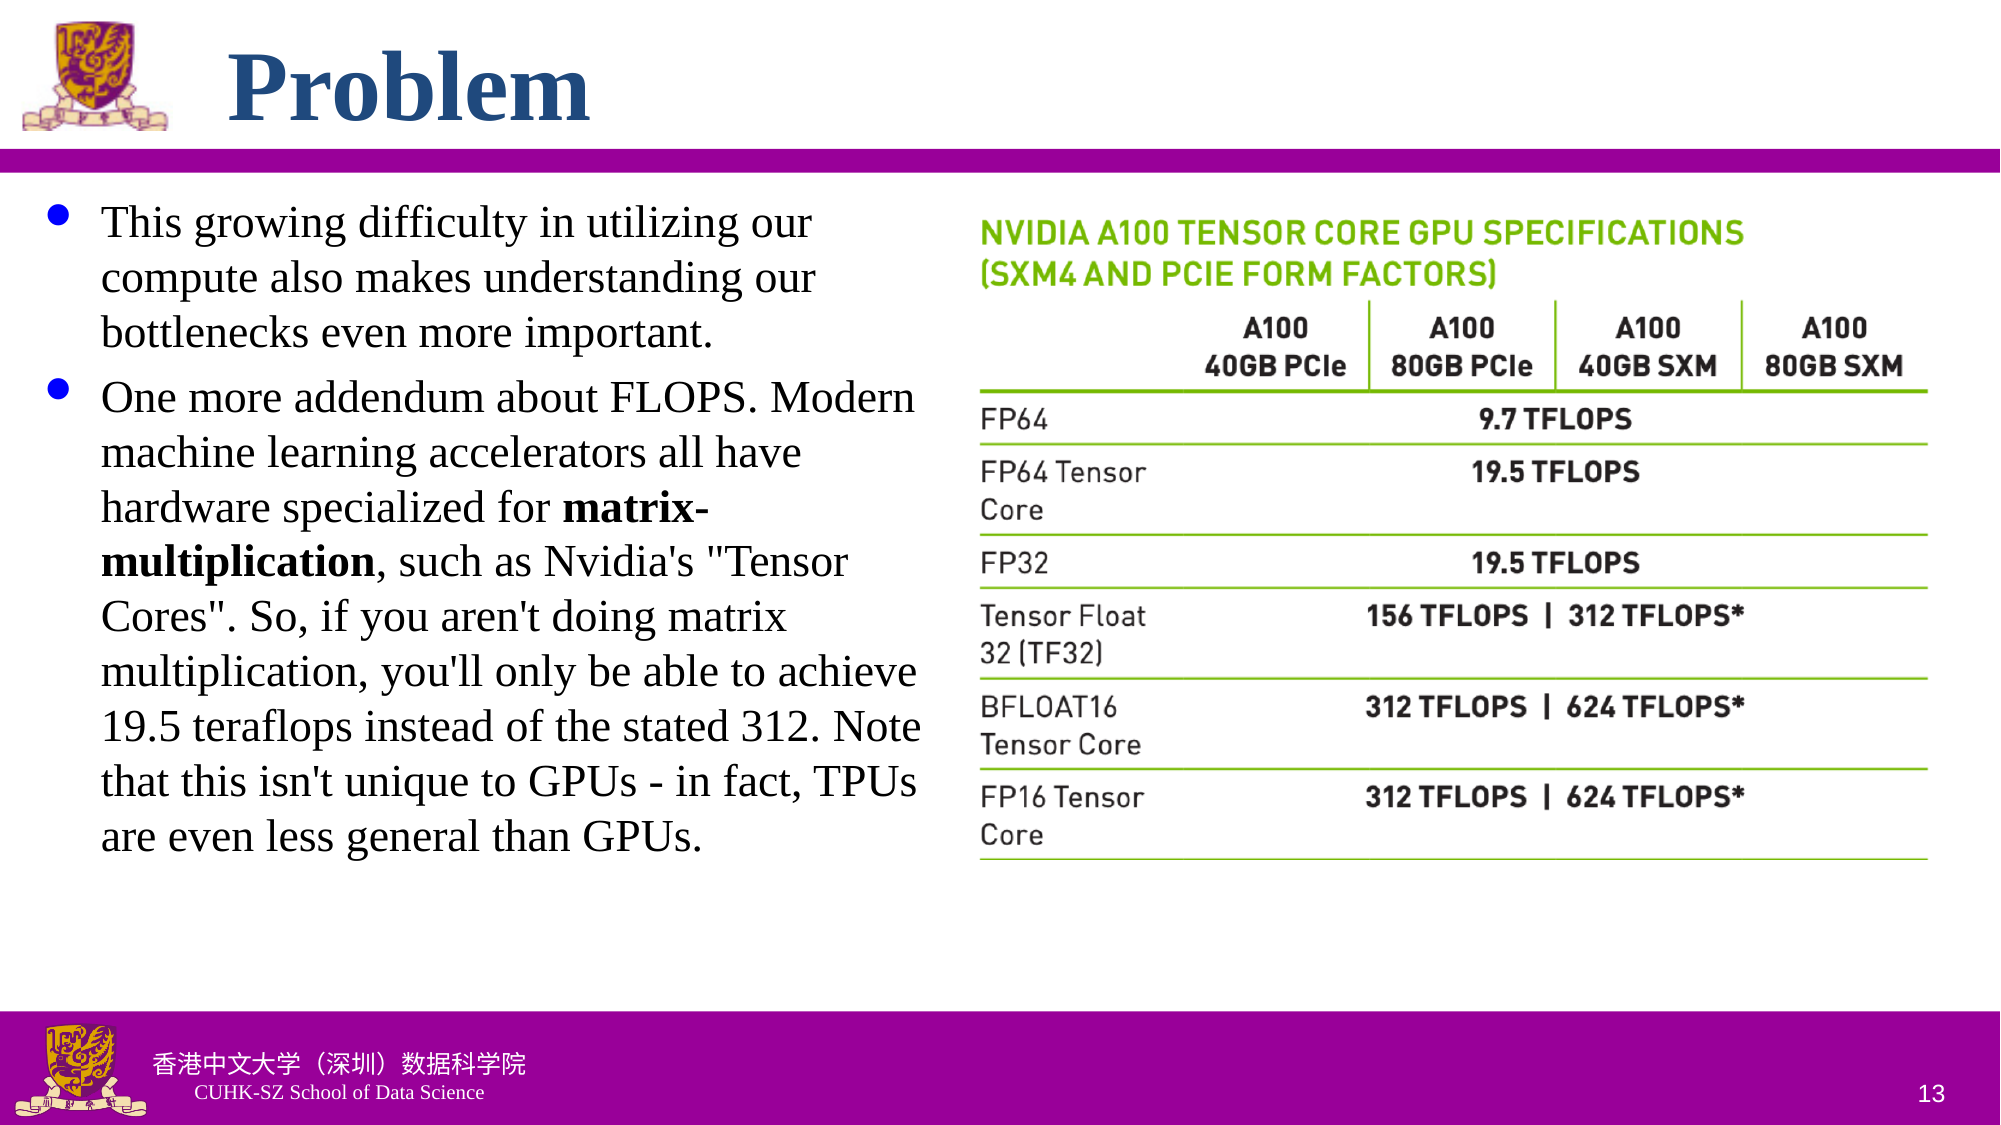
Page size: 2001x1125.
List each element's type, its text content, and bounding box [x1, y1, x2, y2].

list This growing difficulty in utilizing our compute also makes understanding our bottlenecks even more important. One more addendum about FLOPS. Modern machine learning accelerators all have hardware specialized for matrix-multiplication, such as Nvidia's "Tensor Cores". So, if you aren't doing matrix multiplication, you'll only be able to achieve 19.5 teraflops instead of the stated 312. Note that this isn't unique to GPUs - in fact, TPUs are even less general than GPUs. [29, 184, 966, 947]
picture [21, 20, 173, 131]
picture [14, 1023, 149, 1117]
slide_number 13 [1493, 1070, 1961, 1125]
picture [976, 208, 1940, 863]
title Problem [212, 23, 1898, 138]
